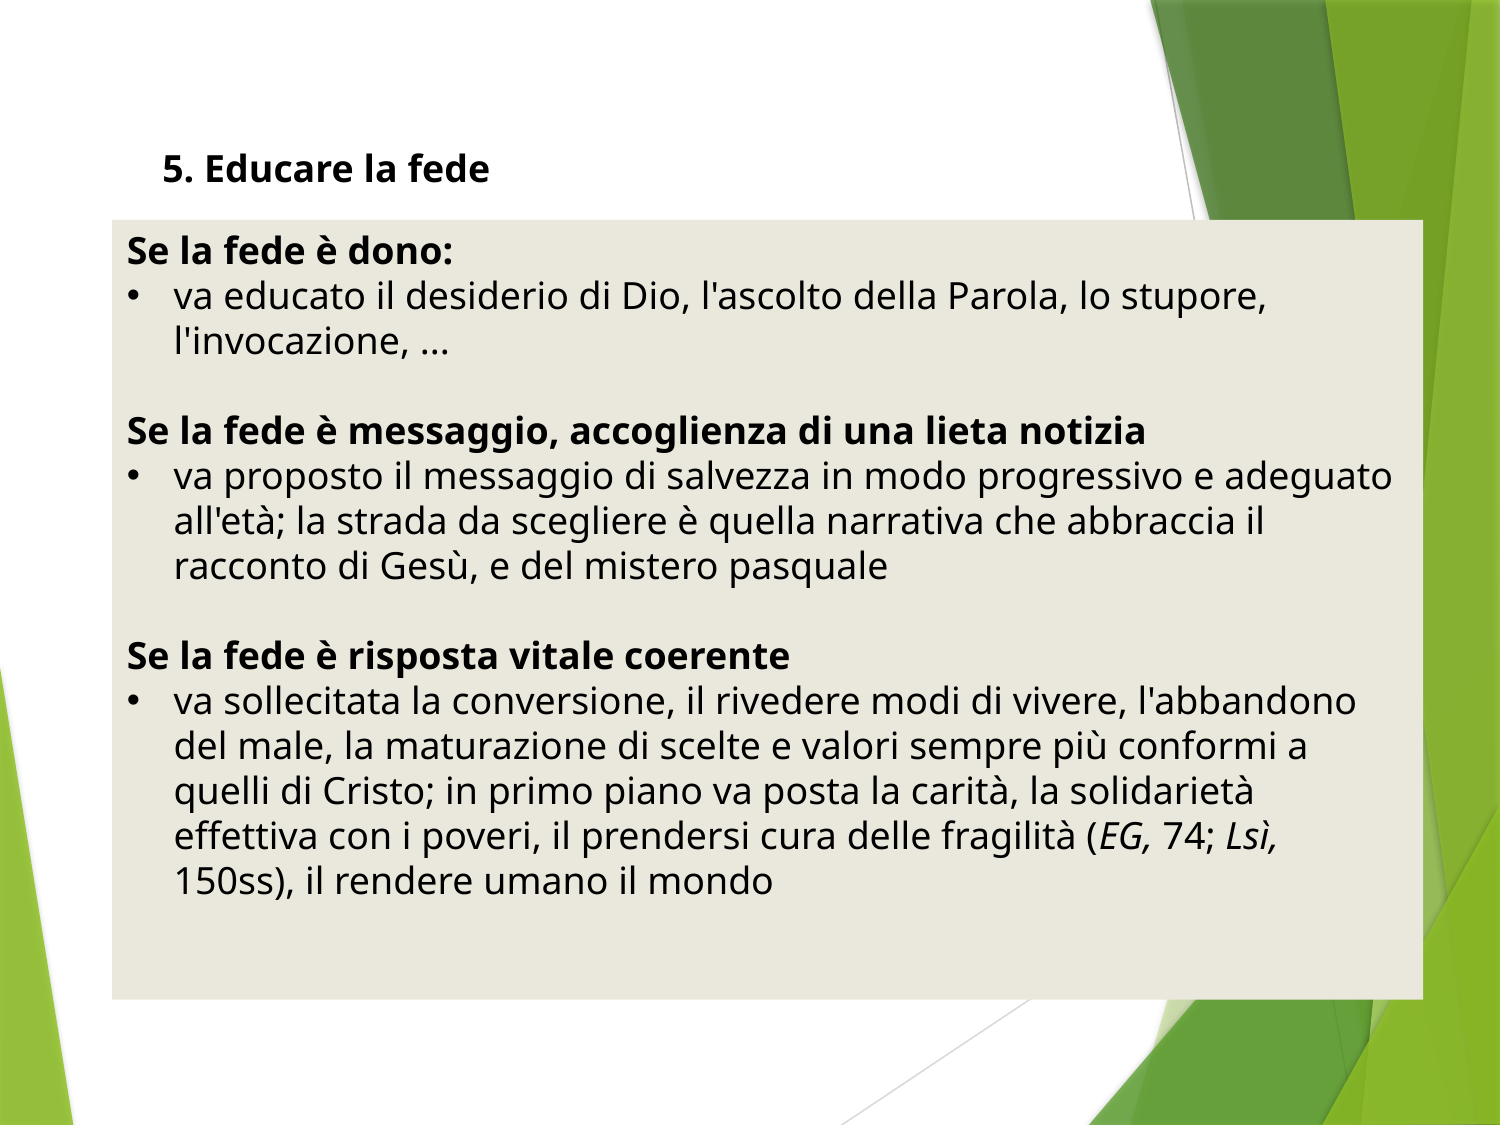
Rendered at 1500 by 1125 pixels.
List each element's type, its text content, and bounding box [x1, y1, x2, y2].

text_box Se la fede è dono: va educato il desiderio di Dio, l'ascolto della Parola, lo stupore, l'invocazione, ... Se la fede è messaggio, accoglienza di una lieta notizia va proposto il messaggio di salvezza in modo progressivo e adeguato all'età; la strada da scegliere è quella narrativa che abbraccia il racconto di Gesù, e del mistero pasquale Se la fede è risposta vitale coerente va sollecitata la conversione, il rivedere modi di vivere, l'abbandono del male, la maturazione di scelte e valori sempre più conformi a quelli di Cristo; in primo piano va posta la carità, la solidarietà effettiva con i poveri, il prendersi cura delle fragilità (EG, 74; Lsì, 150ss), il rendere umano il mondo [112, 219, 1424, 1000]
text_box 5. Educare la fede [147, 137, 1306, 197]
